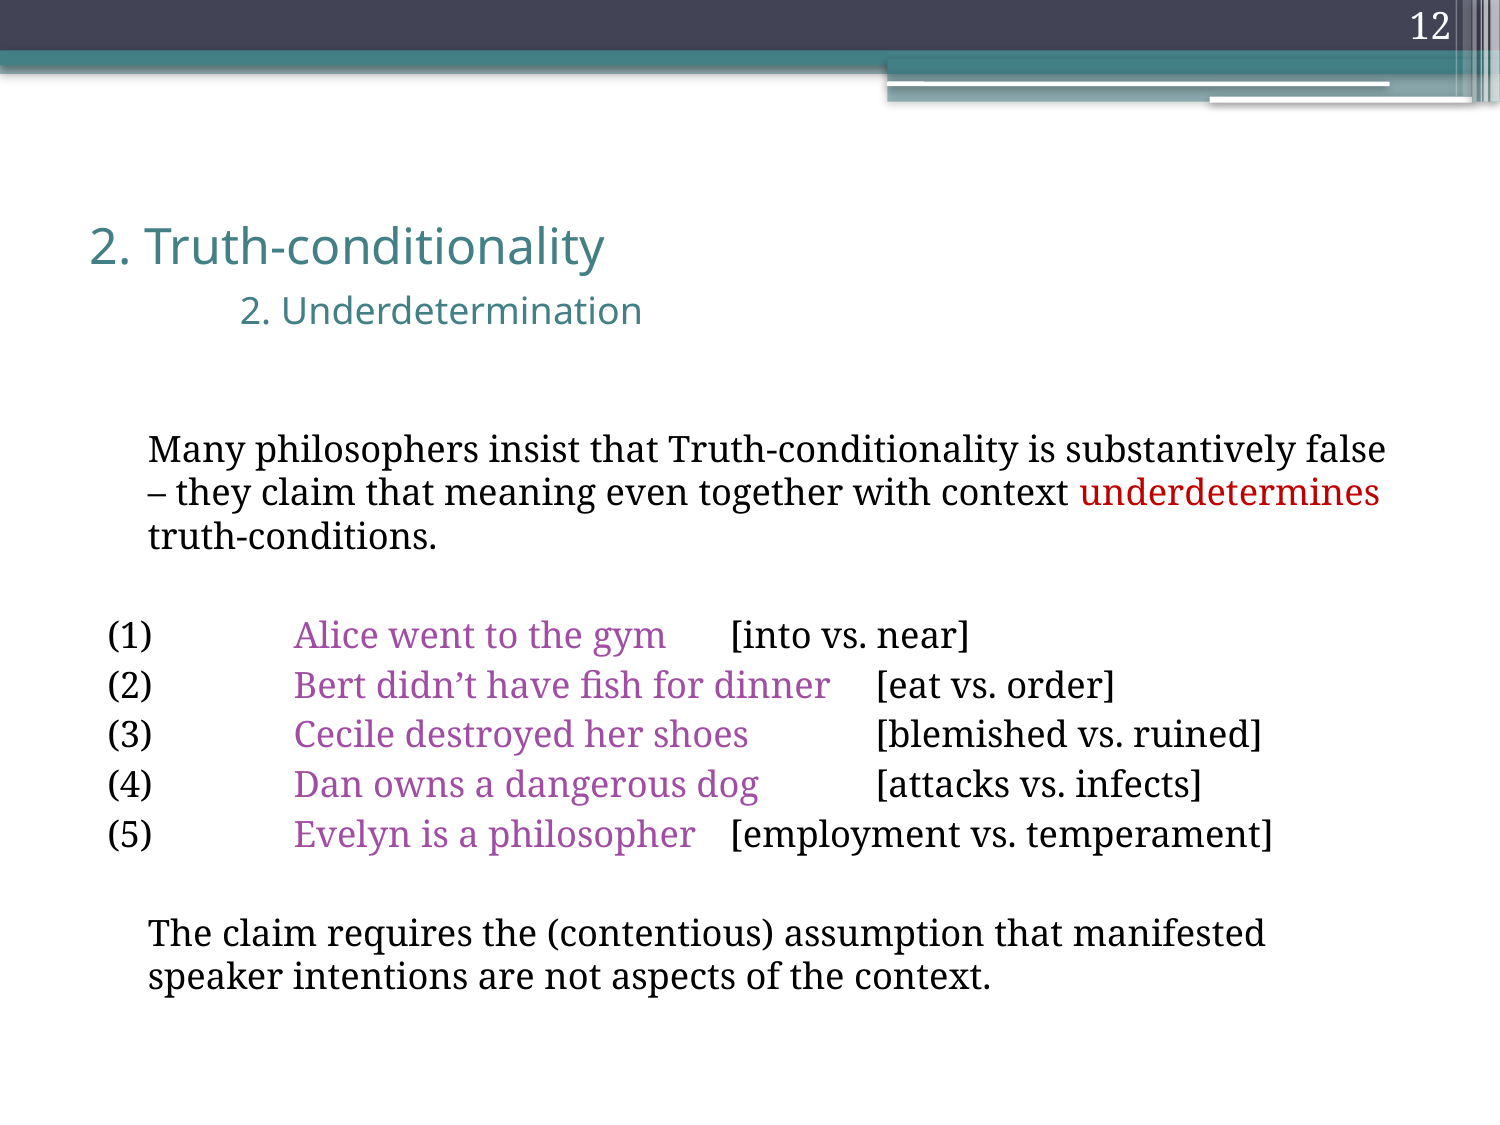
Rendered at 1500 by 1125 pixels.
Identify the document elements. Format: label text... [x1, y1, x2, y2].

title 2. Truth-conditionality 2. Underdetermination [75, 187, 1425, 363]
list Many philosophers insist that Truth-conditionality is substantively false – they claim that meaning even together with context underdetermines truth-conditions. (1) Alice went to the gym [into vs. near] (2) Bert didn’t have fish for dinner [eat vs. order] (3) Cecile destroyed her shoes [blemished vs. ruined] (4) Dan owns a dangerous dog [attacks vs. infects] (5) Evelyn is a philosopher [employment vs. temperament] The claim requires the (contentious) assumption that manifested speaker intentions are not aspects of the context. [75, 368, 1425, 1079]
slide_number 12 [1341, 0, 1466, 61]
